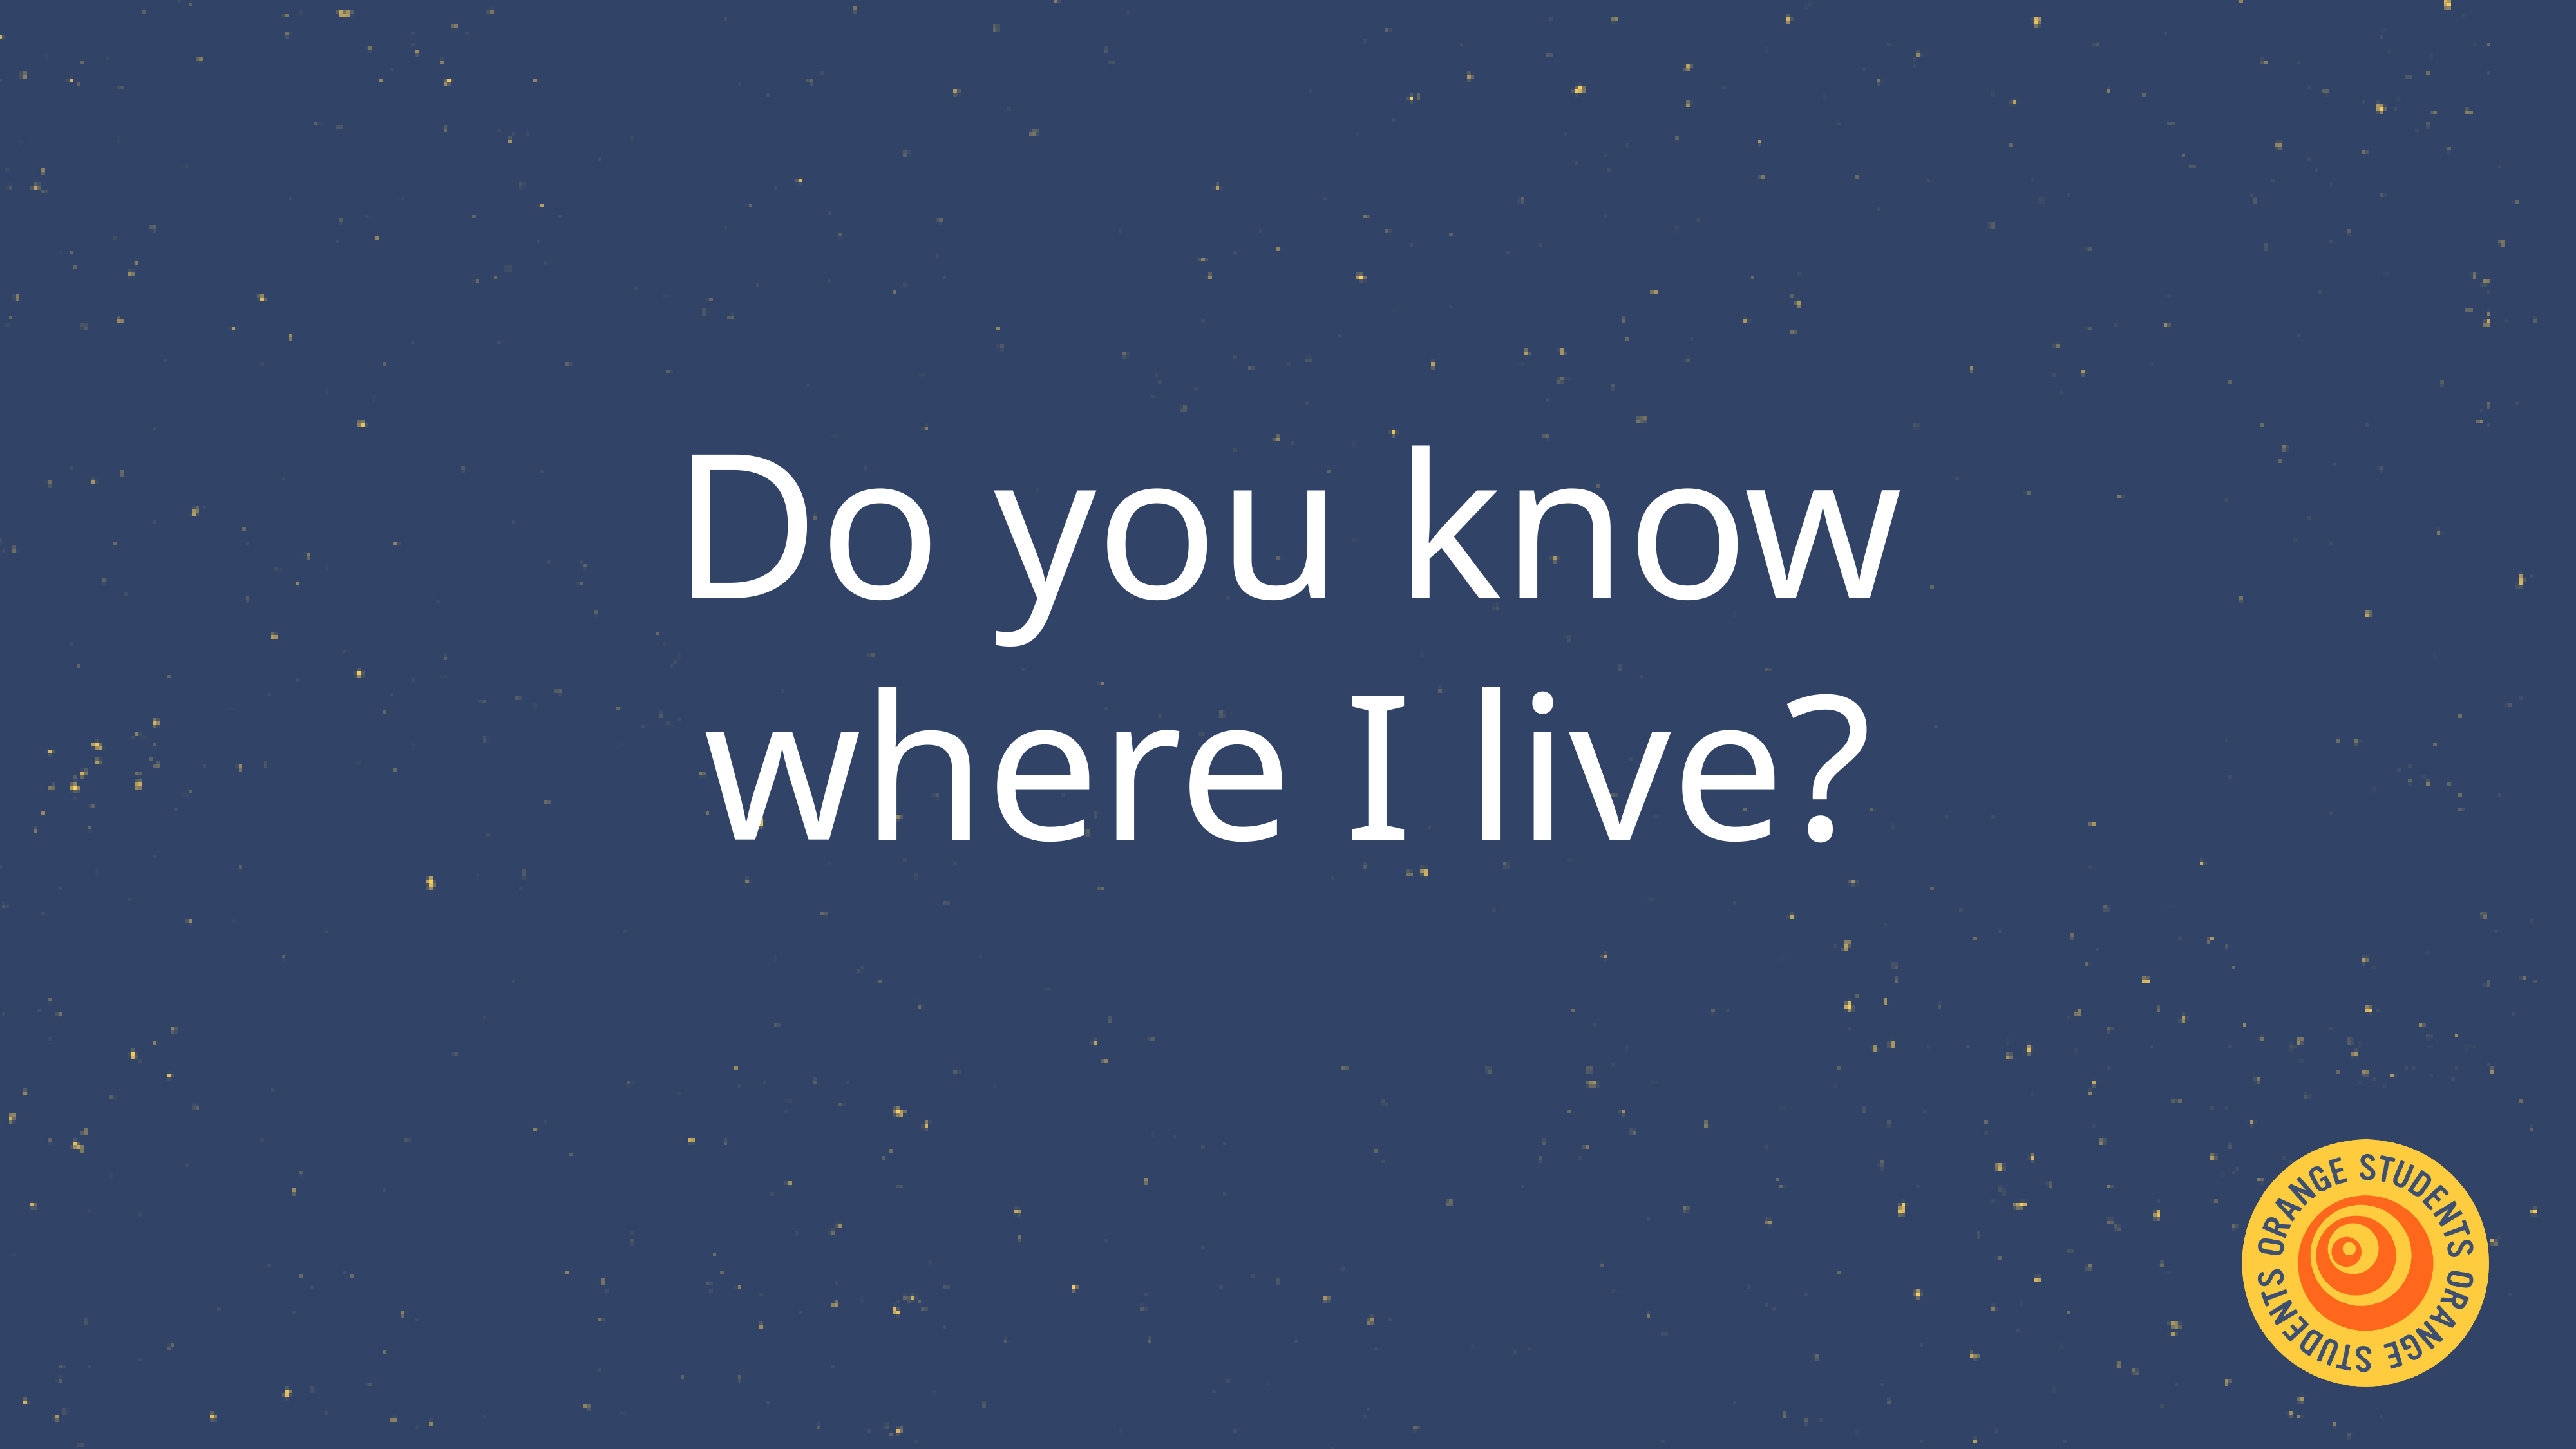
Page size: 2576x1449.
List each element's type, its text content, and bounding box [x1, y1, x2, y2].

text_box Do you know where I live? [393, 392, 2183, 901]
picture [0, 0, 2541, 1449]
